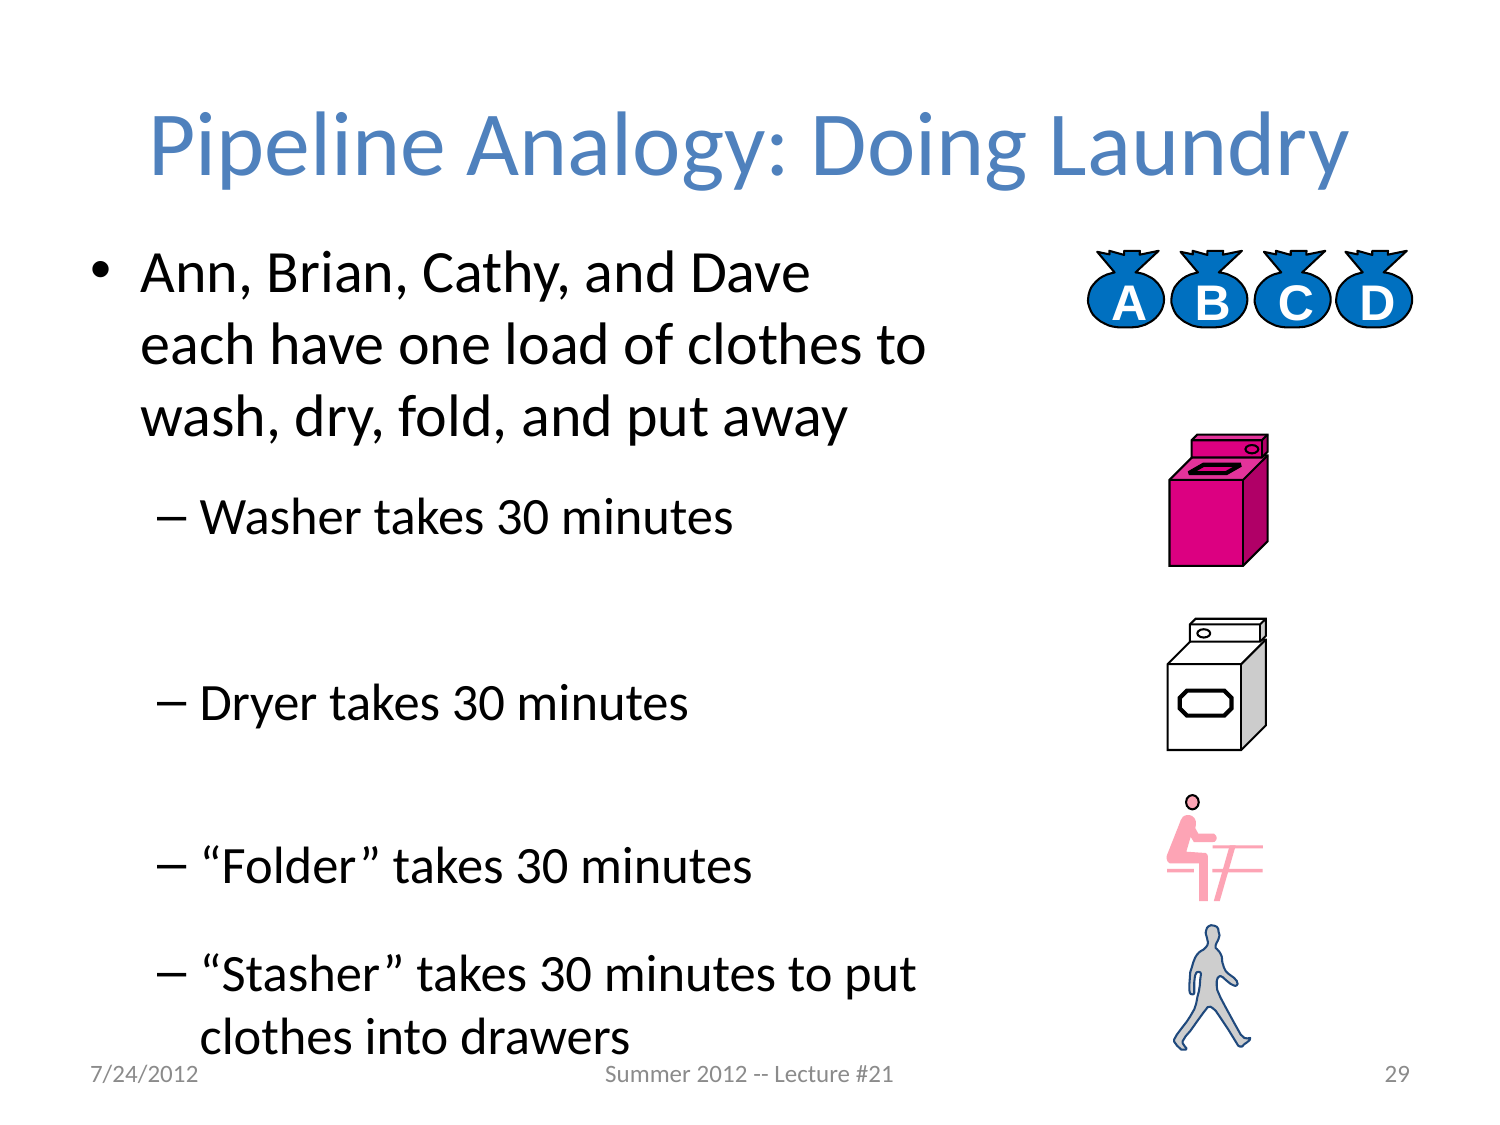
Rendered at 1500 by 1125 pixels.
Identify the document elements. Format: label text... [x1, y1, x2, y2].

slide_number 29 [1074, 1042, 1425, 1103]
footer Summer 2012 -- Lecture #21 [512, 1042, 988, 1103]
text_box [1167, 618, 1266, 751]
list Ann, Brian, Cathy, and Dave each have one load of clothes to wash, dry, fold, and put away Washer takes 30 minutes Dryer takes 30 minutes “Folder” takes 30 minutes “Stasher” takes 30 minutes to put clothes into drawers [75, 224, 1063, 1081]
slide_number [75, 1042, 425, 1103]
text_box [1174, 925, 1251, 1042]
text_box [1087, 250, 1413, 338]
title Pipeline Analogy: Doing Laundry [75, 45, 1425, 233]
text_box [1166, 794, 1264, 902]
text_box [1169, 434, 1268, 567]
